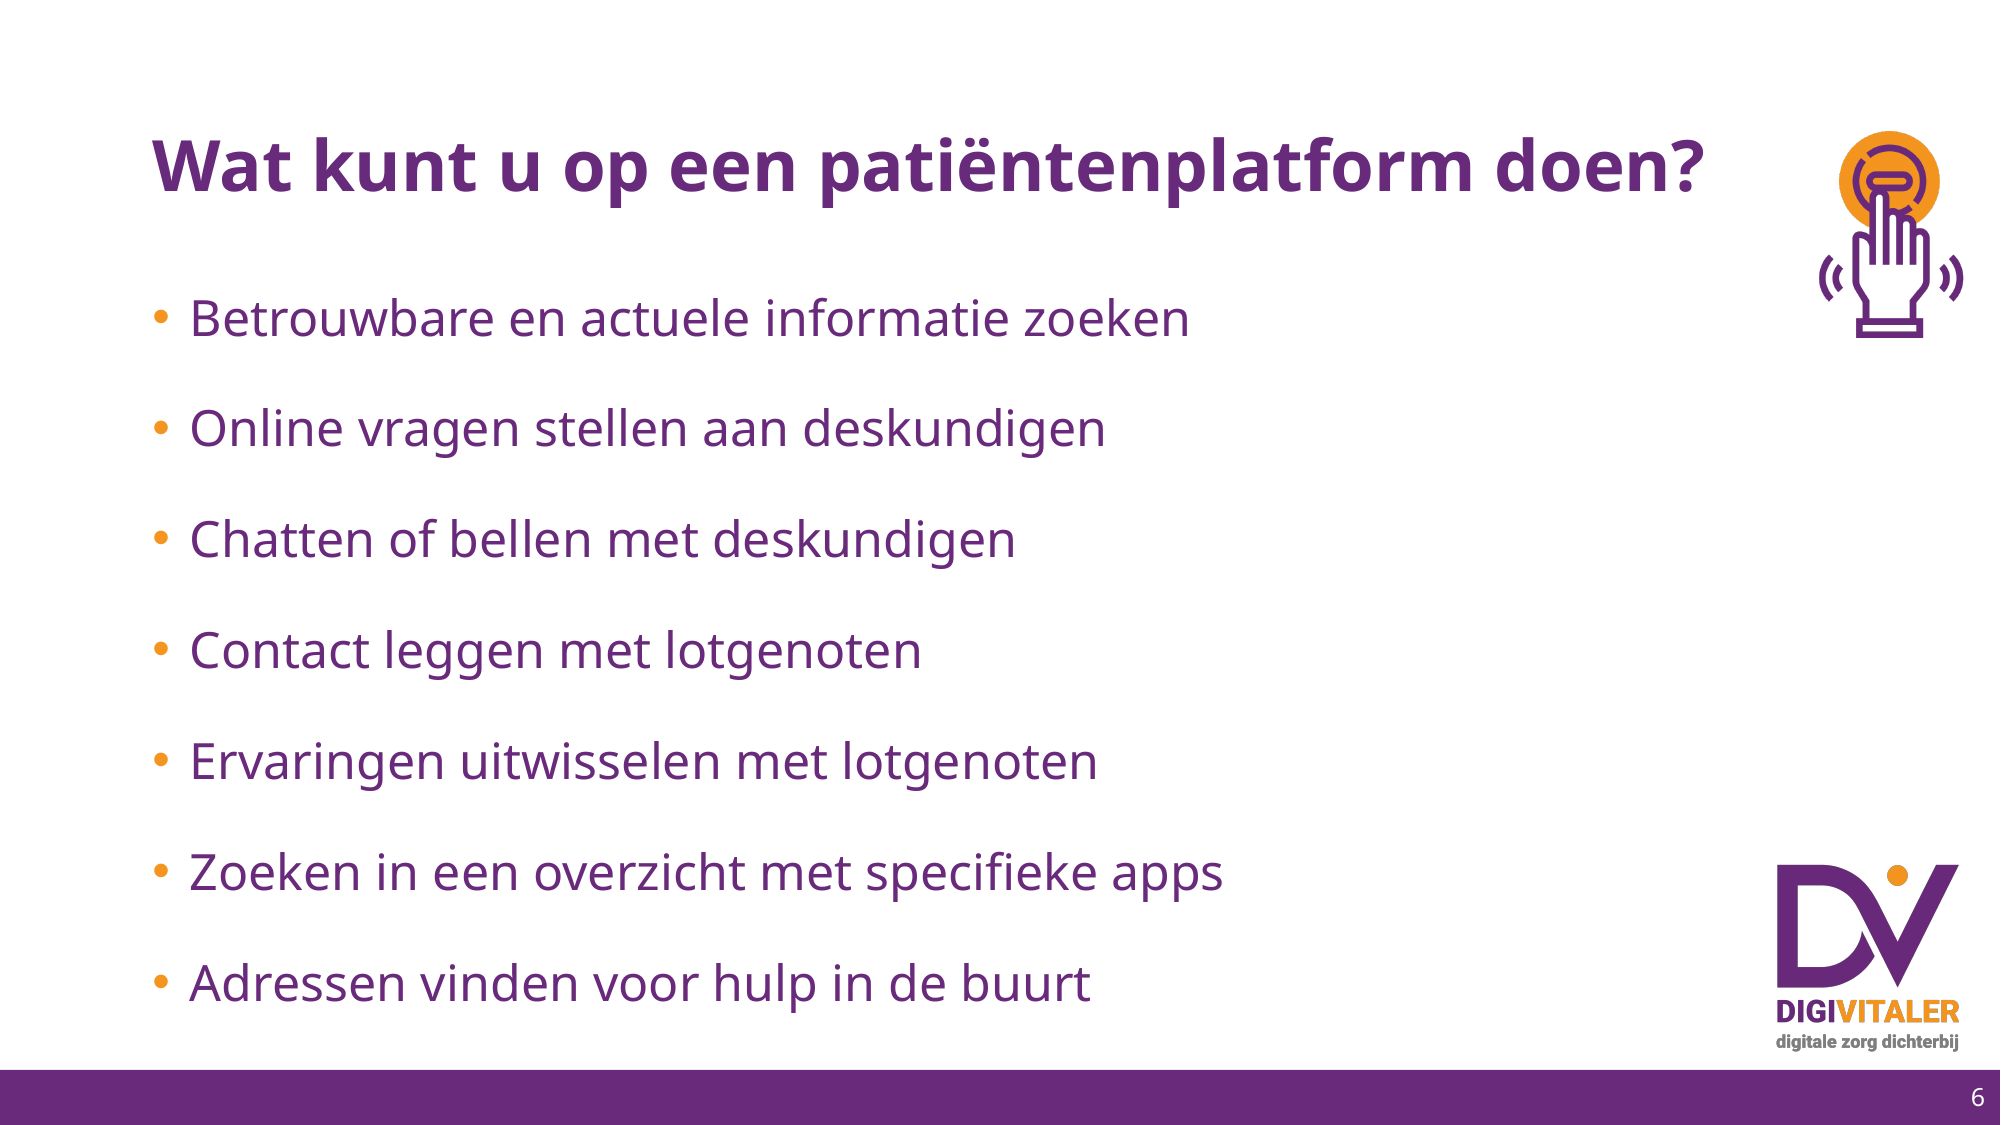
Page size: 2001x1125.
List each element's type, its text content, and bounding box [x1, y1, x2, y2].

list Betrouwbare en actuele informatie zoeken Online vragen stellen aan deskundigen Chatten of bellen met deskundigen Contact leggen met lotgenoten Ervaringen uitwisselen met lotgenoten Zoeken in een overzicht met specifieke apps Adressen vinden voor hulp in de buurt [137, 248, 1776, 1066]
text_box 6 [1922, 1073, 2000, 1125]
title Wat kunt u op een patiëntenplatform doen? [137, 59, 1863, 278]
picture [1787, 131, 1995, 338]
picture [1776, 862, 1960, 1055]
